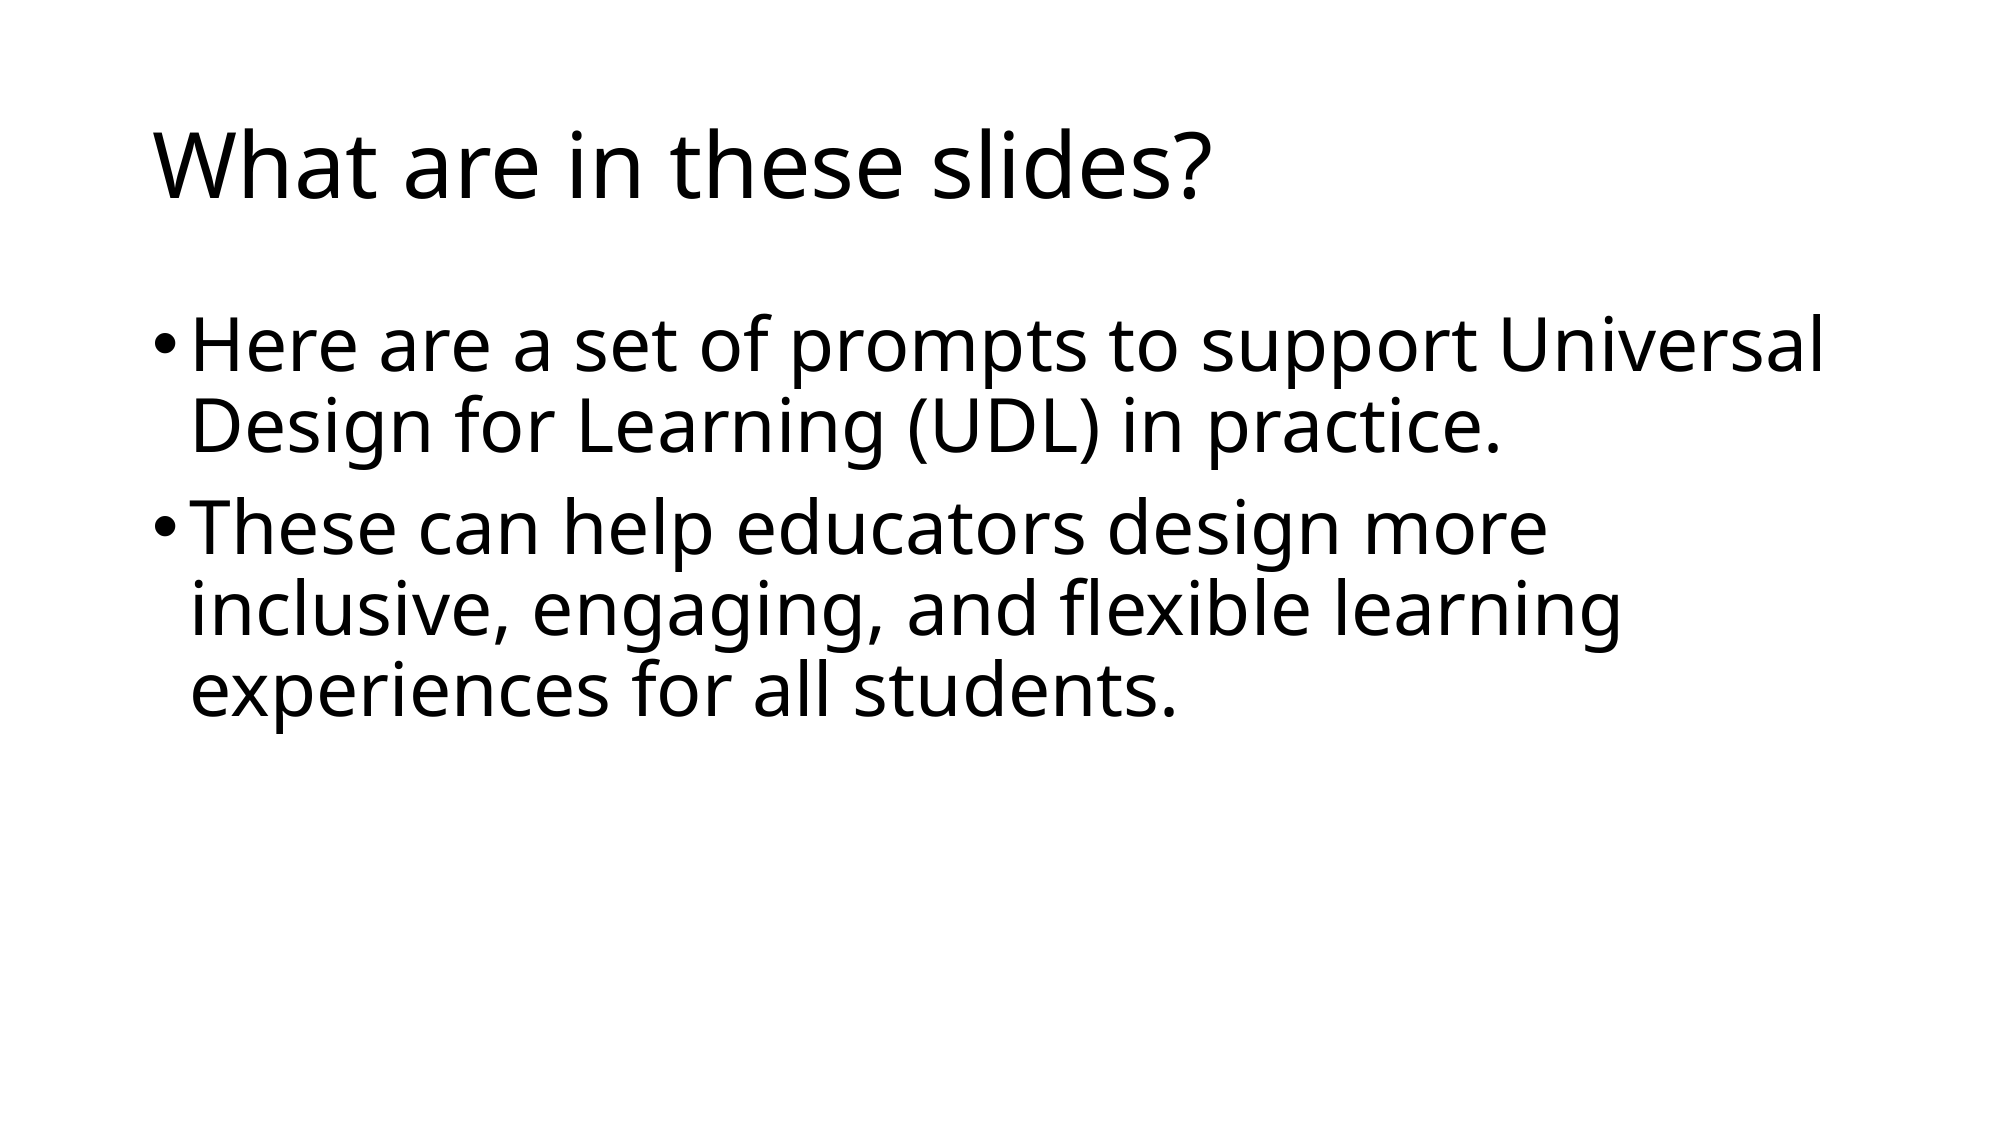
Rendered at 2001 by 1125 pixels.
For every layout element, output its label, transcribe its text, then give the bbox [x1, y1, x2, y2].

title What are in these slides? [137, 59, 1863, 278]
list Here are a set of prompts to support Universal Design for Learning (UDL) in practice. These can help educators design more inclusive, engaging, and flexible learning experiences for all students. [137, 299, 1863, 1014]
